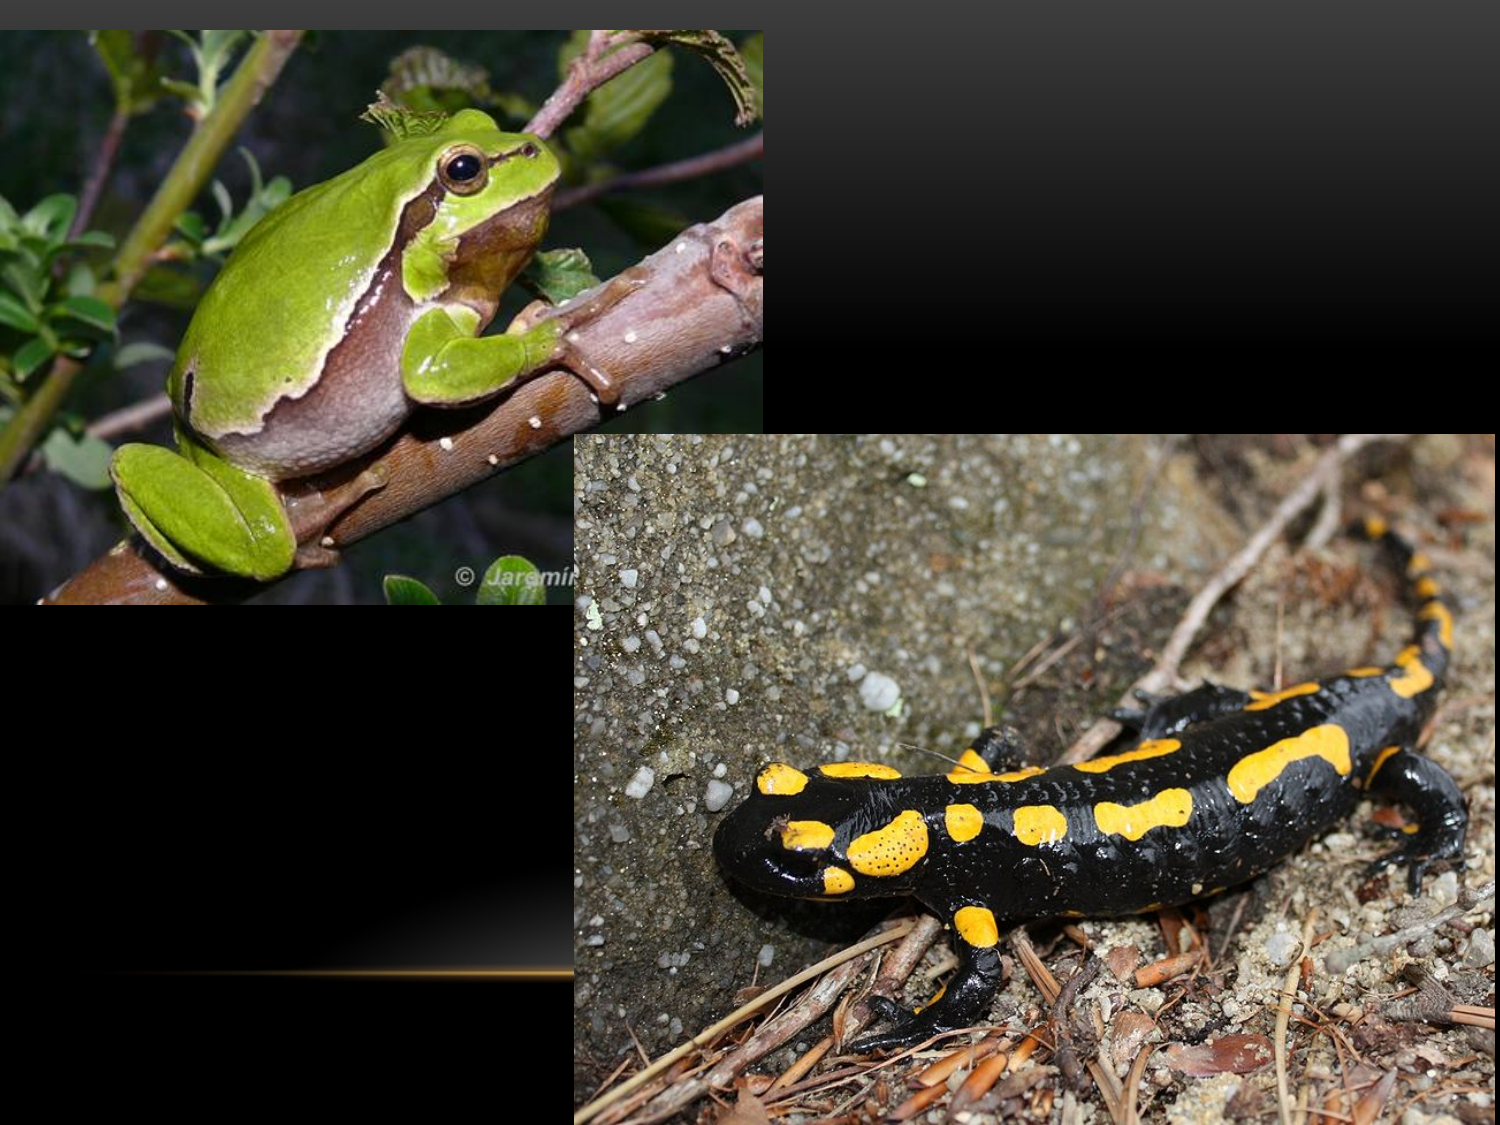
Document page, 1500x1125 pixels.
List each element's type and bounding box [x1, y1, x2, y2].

list [0, 30, 763, 605]
picture [0, 0, 1500, 1125]
